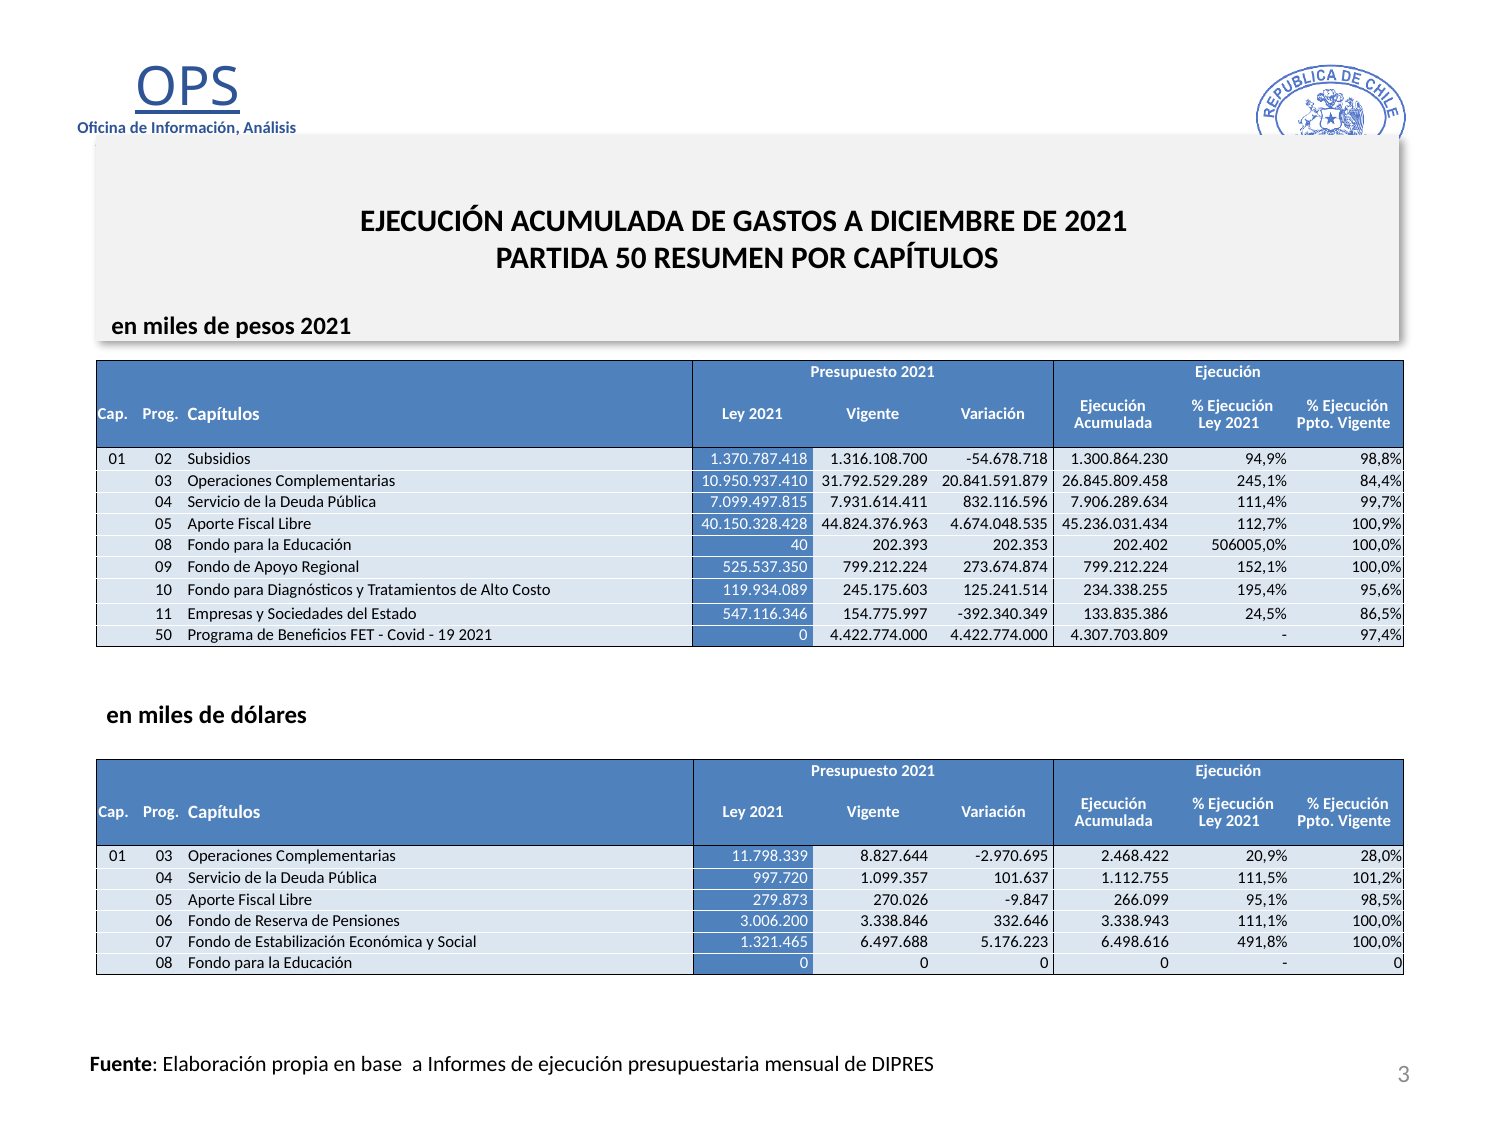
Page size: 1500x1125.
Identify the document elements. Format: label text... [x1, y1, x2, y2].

table_cell 24,5% [1173, 604, 1288, 625]
table_header Ejecución [1054, 760, 1403, 780]
table_cell - [1174, 954, 1289, 974]
table_cell Fondo de Reserva de Pensiones [187, 911, 693, 932]
table_cell 997.720 [694, 869, 813, 889]
table_cell -2.970.695 [933, 846, 1053, 868]
table_cell Fondo de Estabilización Económica y Social [187, 933, 693, 953]
table_cell 94,9% [1173, 448, 1288, 470]
table_cell 6.498.616 [1054, 933, 1174, 953]
table_cell 7.099.497.815 [693, 493, 813, 513]
table_cell 04 [142, 869, 187, 889]
table_cell 100,0% [1288, 557, 1403, 578]
table_cell 40 [693, 536, 813, 556]
picture [1240, 58, 1420, 175]
table_cell 6.497.688 [813, 933, 933, 953]
table_cell 26.845.809.458 [1054, 471, 1173, 492]
table_cell 100,9% [1288, 514, 1403, 535]
table_cell 832.116.596 [933, 493, 1053, 513]
table_cell Fondo para la Educación [186, 536, 692, 556]
text_box en miles de dólares [91, 691, 1416, 743]
table_cell 245.175.603 [813, 579, 933, 603]
table_cell Aporte Fiscal Libre [187, 890, 693, 910]
slide_number 3 [1074, 1042, 1425, 1103]
table_cell - [1173, 626, 1288, 646]
table_cell % Ejecución Ppto. Vigente [1288, 382, 1403, 447]
table_cell 97,4% [1288, 626, 1403, 646]
table_cell Fondo de Apoyo Regional [186, 557, 692, 578]
table_cell 270.026 [813, 890, 933, 910]
table_cell 111,4% [1173, 493, 1288, 513]
table_cell -9.847 [933, 890, 1053, 910]
table_cell 08 [142, 954, 187, 974]
table_cell Cap. [97, 382, 141, 447]
table_cell 08 [141, 536, 186, 556]
table_cell 101,2% [1289, 869, 1403, 889]
table_cell 20,9% [1174, 846, 1289, 868]
table_cell 133.835.386 [1054, 604, 1173, 625]
table_header [141, 361, 186, 382]
table_cell 28,0% [1289, 846, 1403, 868]
table_cell 50 [141, 626, 186, 646]
table_cell 11 [141, 604, 186, 625]
table_cell 112,7% [1173, 514, 1288, 535]
table_cell 98,8% [1288, 448, 1403, 470]
table_cell 799.212.224 [813, 557, 933, 578]
table_cell 0 [933, 954, 1053, 974]
table_cell 100,0% [1288, 536, 1403, 556]
table_cell [97, 954, 142, 974]
table_cell 234.338.255 [1054, 579, 1173, 603]
table_cell Prog. [141, 382, 186, 447]
table_cell 152,1% [1173, 557, 1288, 578]
table_cell 03 [142, 846, 187, 868]
table_cell % Ejecución Ppto. Vigente [1289, 780, 1403, 845]
table_cell 09 [141, 557, 186, 578]
table_cell 266.099 [1054, 890, 1174, 910]
title EJECUCIÓN ACUMULADA DE GASTOS A DICIEMBRE DE 2021 PARTIDA 50 RESUMEN POR CAPÍTULOS [96, 135, 1399, 302]
table_cell % Ejecución Ley 2021 [1173, 382, 1288, 447]
table_header Presupuesto 2021 [694, 760, 1053, 780]
table_cell Ley 2021 [694, 780, 813, 845]
table_cell Variación [933, 780, 1053, 845]
table_cell 202.393 [813, 536, 933, 556]
table_cell 101.637 [933, 869, 1053, 889]
table_cell 03 [141, 471, 186, 492]
table_cell 111,5% [1174, 869, 1289, 889]
table_cell 5.176.223 [933, 933, 1053, 953]
table_cell Variación [933, 382, 1053, 447]
table_cell 4.422.774.000 [933, 626, 1053, 646]
table_cell 0 [1054, 954, 1174, 974]
table_cell Vigente [813, 780, 933, 845]
table_cell 31.792.529.289 [813, 471, 933, 492]
table_cell 7.931.614.411 [813, 493, 933, 513]
table_header [142, 760, 187, 780]
table_cell 1.316.108.700 [813, 448, 933, 470]
table_cell 1.099.357 [813, 869, 933, 889]
table_cell Fondo para la Educación [187, 954, 693, 974]
table_cell 3.006.200 [694, 911, 813, 932]
table_cell 98,5% [1289, 890, 1403, 910]
table_cell 06 [142, 911, 187, 932]
table_cell 04 [141, 493, 186, 513]
table_cell 86,5% [1288, 604, 1403, 625]
table_cell [97, 933, 142, 953]
table_cell 05 [142, 890, 187, 910]
table_cell 1.300.864.230 [1054, 448, 1173, 470]
table_cell 273.674.874 [933, 557, 1053, 578]
table_cell 525.537.350 [693, 557, 813, 578]
table_cell 8.827.644 [813, 846, 933, 868]
table_header [97, 361, 141, 382]
table_cell Ejecución Acumulada [1054, 780, 1174, 845]
table_cell 279.873 [694, 890, 813, 910]
table_cell 0 [813, 954, 933, 974]
table_cell Cap. [97, 780, 142, 845]
table_cell 202.402 [1054, 536, 1173, 556]
table_cell 7.906.289.634 [1054, 493, 1173, 513]
table_cell Subsidios [186, 448, 692, 470]
table_cell 100,0% [1289, 933, 1403, 953]
table_cell 84,4% [1288, 471, 1403, 492]
table_cell 154.775.997 [813, 604, 933, 625]
table_cell 195,4% [1173, 579, 1288, 603]
table_cell [97, 514, 141, 535]
table_cell 1.370.787.418 [693, 448, 813, 470]
table_cell [97, 471, 141, 492]
table_cell 2.468.422 [1054, 846, 1174, 868]
table_cell Capítulos [187, 780, 693, 845]
table_header [186, 361, 692, 382]
table_cell [97, 911, 142, 932]
table_cell % Ejecución Ley 2021 [1174, 780, 1289, 845]
table_header [187, 760, 693, 780]
table_cell 0 [694, 954, 813, 974]
table_cell 0 [1289, 954, 1403, 974]
table_cell 0 [693, 626, 813, 646]
table_cell 44.824.376.963 [813, 514, 933, 535]
table_cell [97, 890, 142, 910]
table_cell Operaciones Complementarias [186, 471, 692, 492]
table_cell [97, 536, 141, 556]
table_cell [97, 869, 142, 889]
table_cell [97, 579, 141, 603]
table_cell 4.307.703.809 [1054, 626, 1173, 646]
table_cell 99,7% [1288, 493, 1403, 513]
table_cell 1.321.465 [694, 933, 813, 953]
table_cell [97, 626, 141, 646]
table_cell 10 [141, 579, 186, 603]
table_cell 95,6% [1288, 579, 1403, 603]
table_cell Ley 2021 [693, 382, 813, 447]
table_cell 45.236.031.434 [1054, 514, 1173, 535]
table_cell Capítulos [186, 382, 692, 447]
table_header Presupuesto 2021 [693, 361, 1053, 382]
table_cell 100,0% [1289, 911, 1403, 932]
table_cell 3.338.846 [813, 911, 933, 932]
table_cell 4.674.048.535 [933, 514, 1053, 535]
table_cell Empresas y Sociedades del Estado [186, 604, 692, 625]
table_cell 202.353 [933, 536, 1053, 556]
table_cell 95,1% [1174, 890, 1289, 910]
table_cell 332.646 [933, 911, 1053, 932]
table_cell Ejecución Acumulada [1054, 382, 1173, 447]
table_cell 119.934.089 [693, 579, 813, 603]
table_cell [97, 493, 141, 513]
table_cell Aporte Fiscal Libre [186, 514, 692, 535]
table_cell [97, 604, 141, 625]
table_header [97, 760, 142, 780]
table_cell [97, 557, 141, 578]
table_cell 547.116.346 [693, 604, 813, 625]
table_cell 01 [97, 846, 142, 868]
table_cell 3.338.943 [1054, 911, 1174, 932]
table_cell 491,8% [1174, 933, 1289, 953]
table_cell 506005,0% [1173, 536, 1288, 556]
table_cell 05 [141, 514, 186, 535]
table_header Ejecución [1054, 361, 1403, 382]
table_cell -54.678.718 [933, 448, 1053, 470]
table_cell 11.798.339 [694, 846, 813, 868]
table_cell 07 [142, 933, 187, 953]
table_cell 125.241.514 [933, 579, 1053, 603]
table_cell Operaciones Complementarias [187, 846, 693, 868]
table_cell 111,1% [1174, 911, 1289, 932]
table_cell Fondo para Diagnósticos y Tratamientos de Alto Costo [186, 579, 692, 603]
table_cell Servicio de la Deuda Pública [186, 493, 692, 513]
table_cell 40.150.328.428 [693, 514, 813, 535]
table_cell 4.422.774.000 [813, 626, 933, 646]
table_cell 02 [141, 448, 186, 470]
table_cell 799.212.224 [1054, 557, 1173, 578]
table_cell 245,1% [1173, 471, 1288, 492]
table_cell 01 [97, 448, 141, 470]
table_cell Prog. [142, 780, 187, 845]
table_cell 20.841.591.879 [933, 471, 1053, 492]
text_box en miles de pesos 2021 [96, 302, 1412, 354]
table_cell Programa de Beneficios FET - Covid - 19 2021 [186, 626, 692, 646]
table_cell Servicio de la Deuda Pública [187, 869, 693, 889]
table_cell 10.950.937.410 [693, 471, 813, 492]
table_cell Vigente [813, 382, 933, 447]
table_cell -392.340.349 [933, 604, 1053, 625]
table_cell 1.112.755 [1054, 869, 1174, 889]
